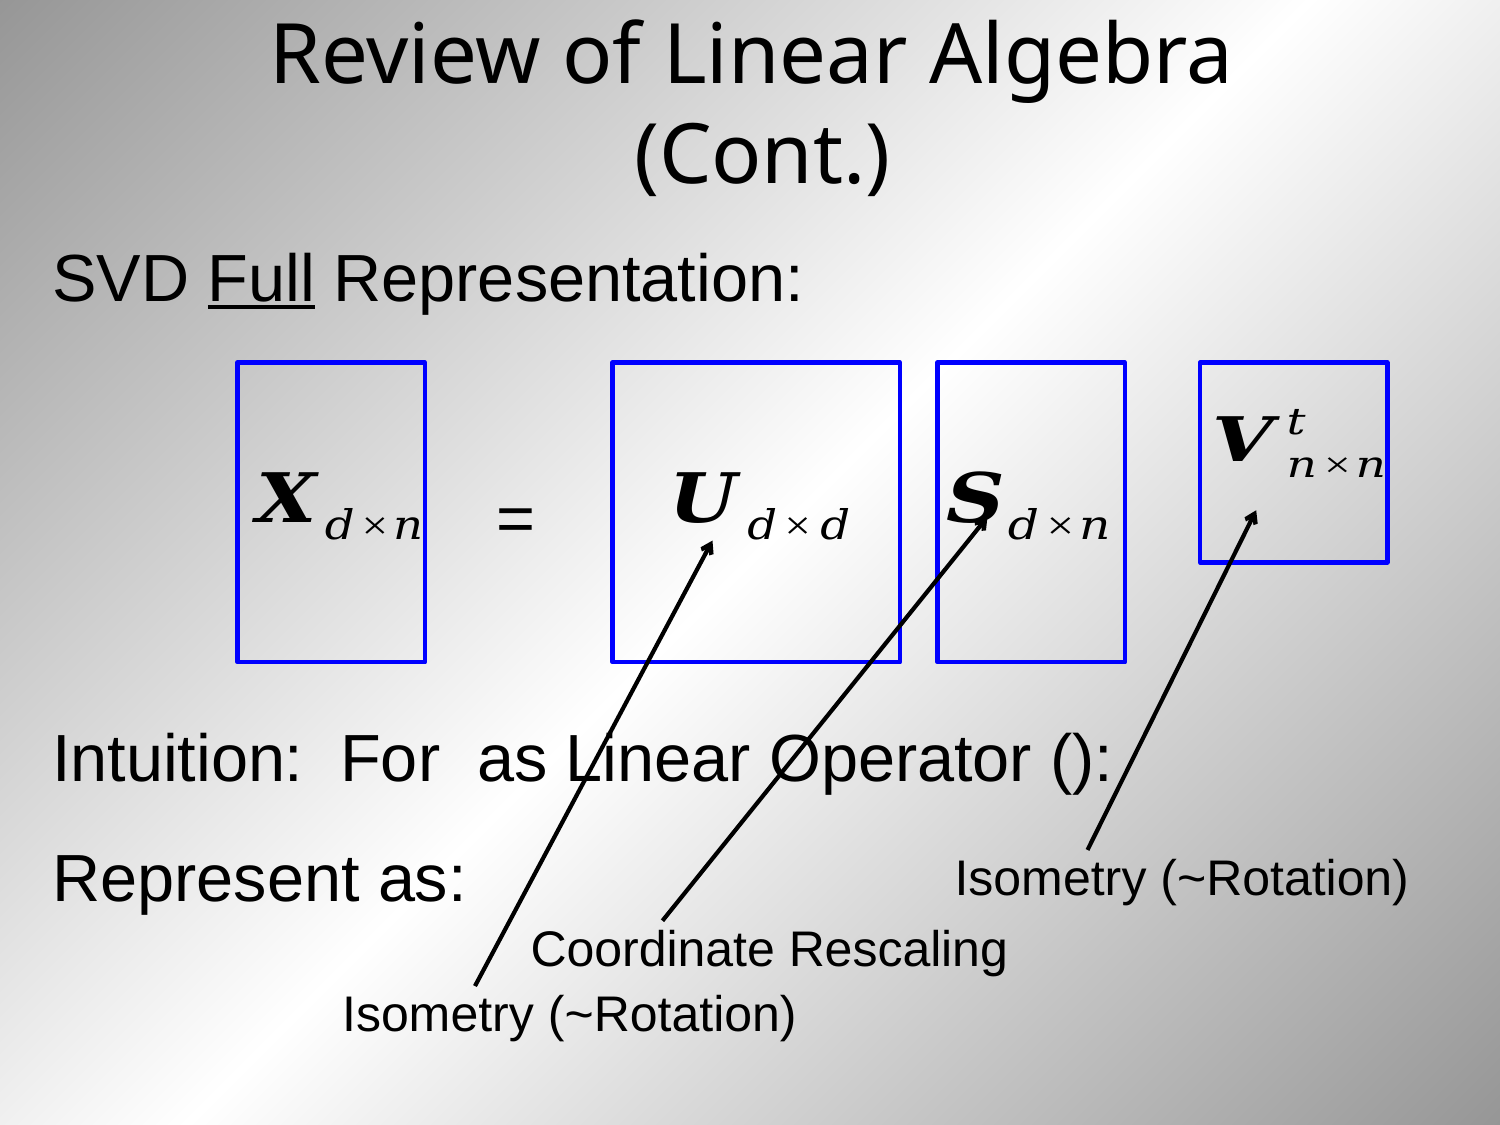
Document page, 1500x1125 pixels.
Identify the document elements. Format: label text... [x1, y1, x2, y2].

text_box [235, 360, 427, 664]
text_box [610, 360, 902, 515]
title Review of Linear Algebra (Cont.) [125, 37, 1400, 163]
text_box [937, 510, 1427, 915]
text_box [512, 516, 1027, 985]
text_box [324, 540, 815, 1051]
text_box [1198, 360, 1390, 508]
text_box [935, 360, 1127, 510]
